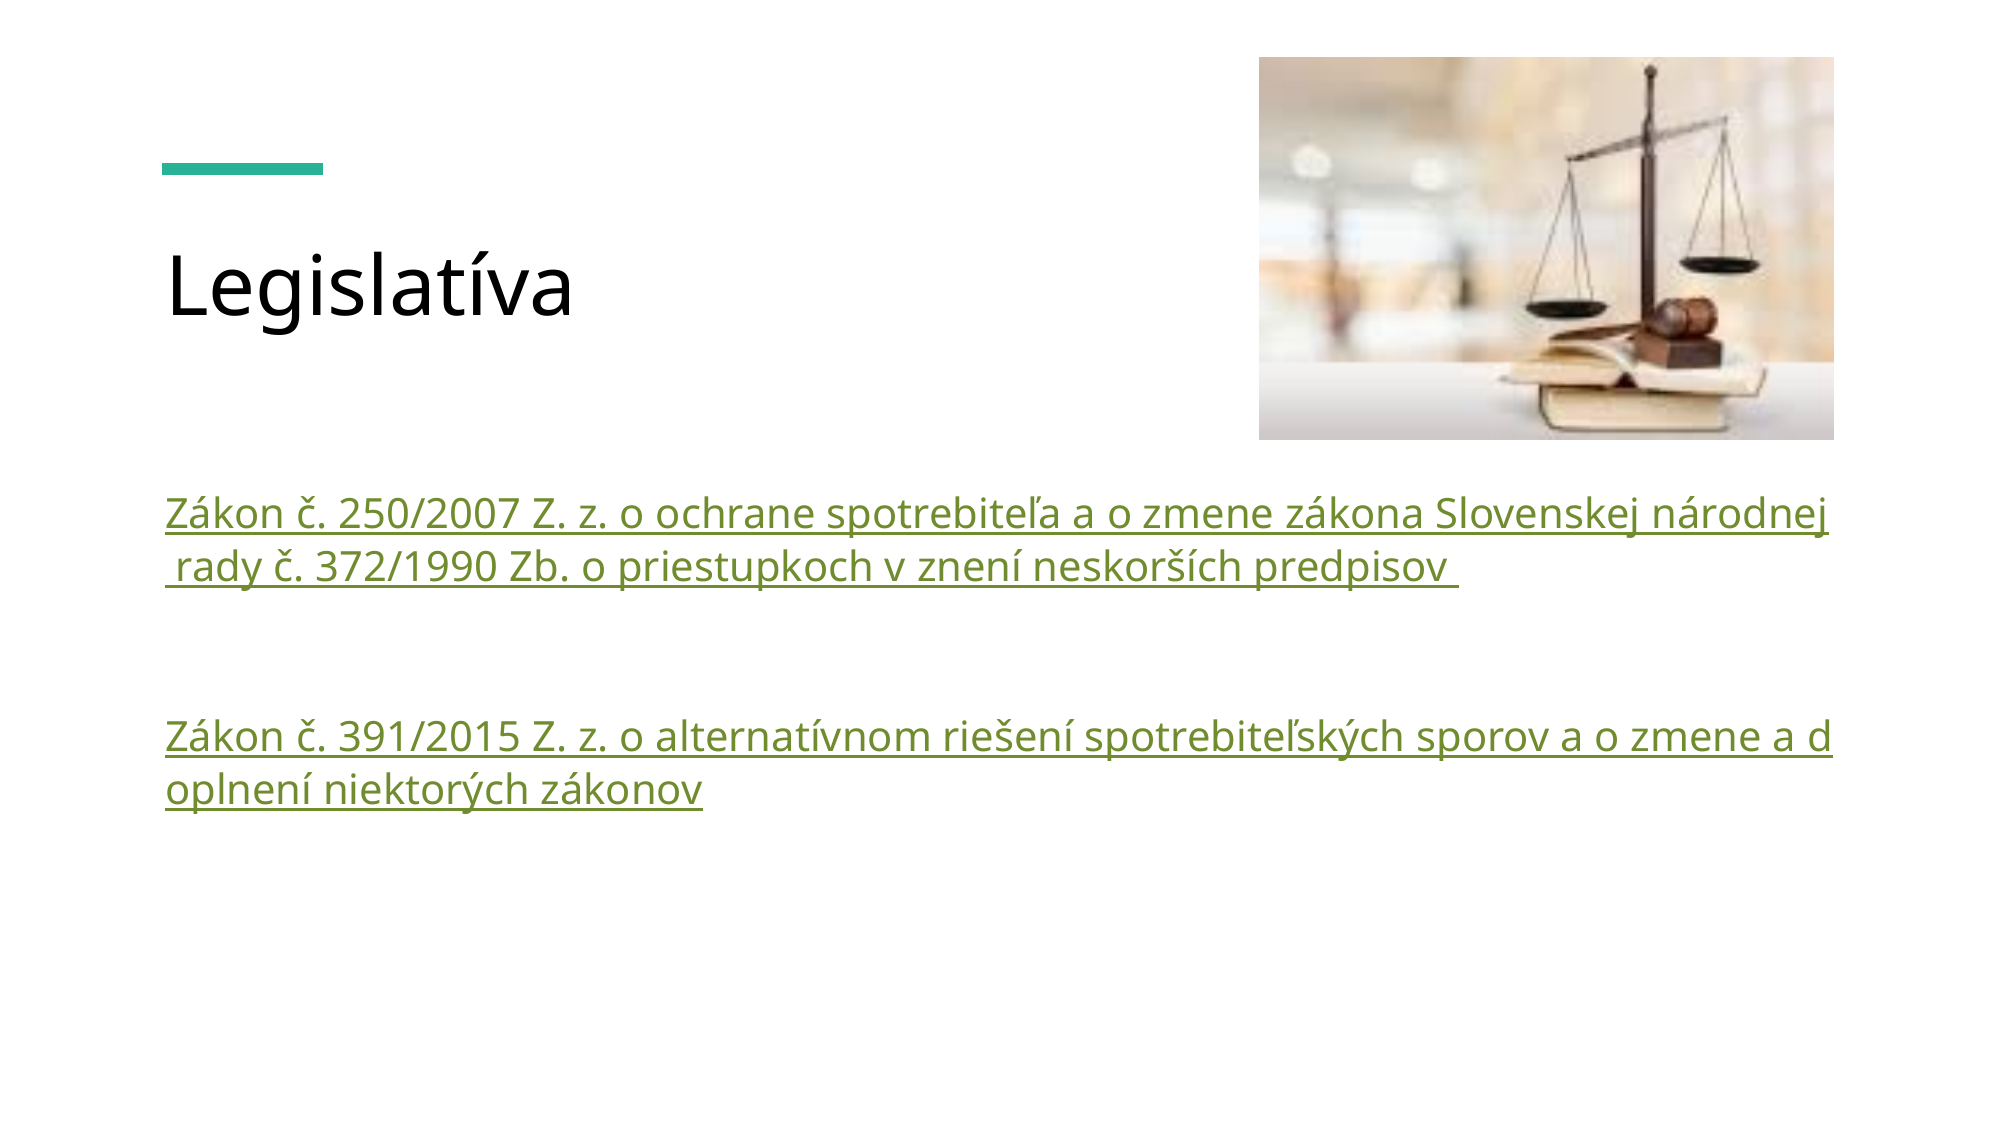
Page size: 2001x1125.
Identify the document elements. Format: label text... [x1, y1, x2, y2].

list Zákon č. 250/2007 Z. z. o ochrane spotrebiteľa a o zmene zákona Slovenskej národnej rady č. 372/1990 Zb. o priestupkoch v znení neskorších predpisov Zákon č. 391/2015 Z. z. o alternatívnom riešení spotrebiteľských sporov a o zmene a doplnení niektorých zákonov [150, 468, 1850, 975]
title Legislatíva [150, 224, 1850, 441]
picture [1259, 57, 1834, 440]
